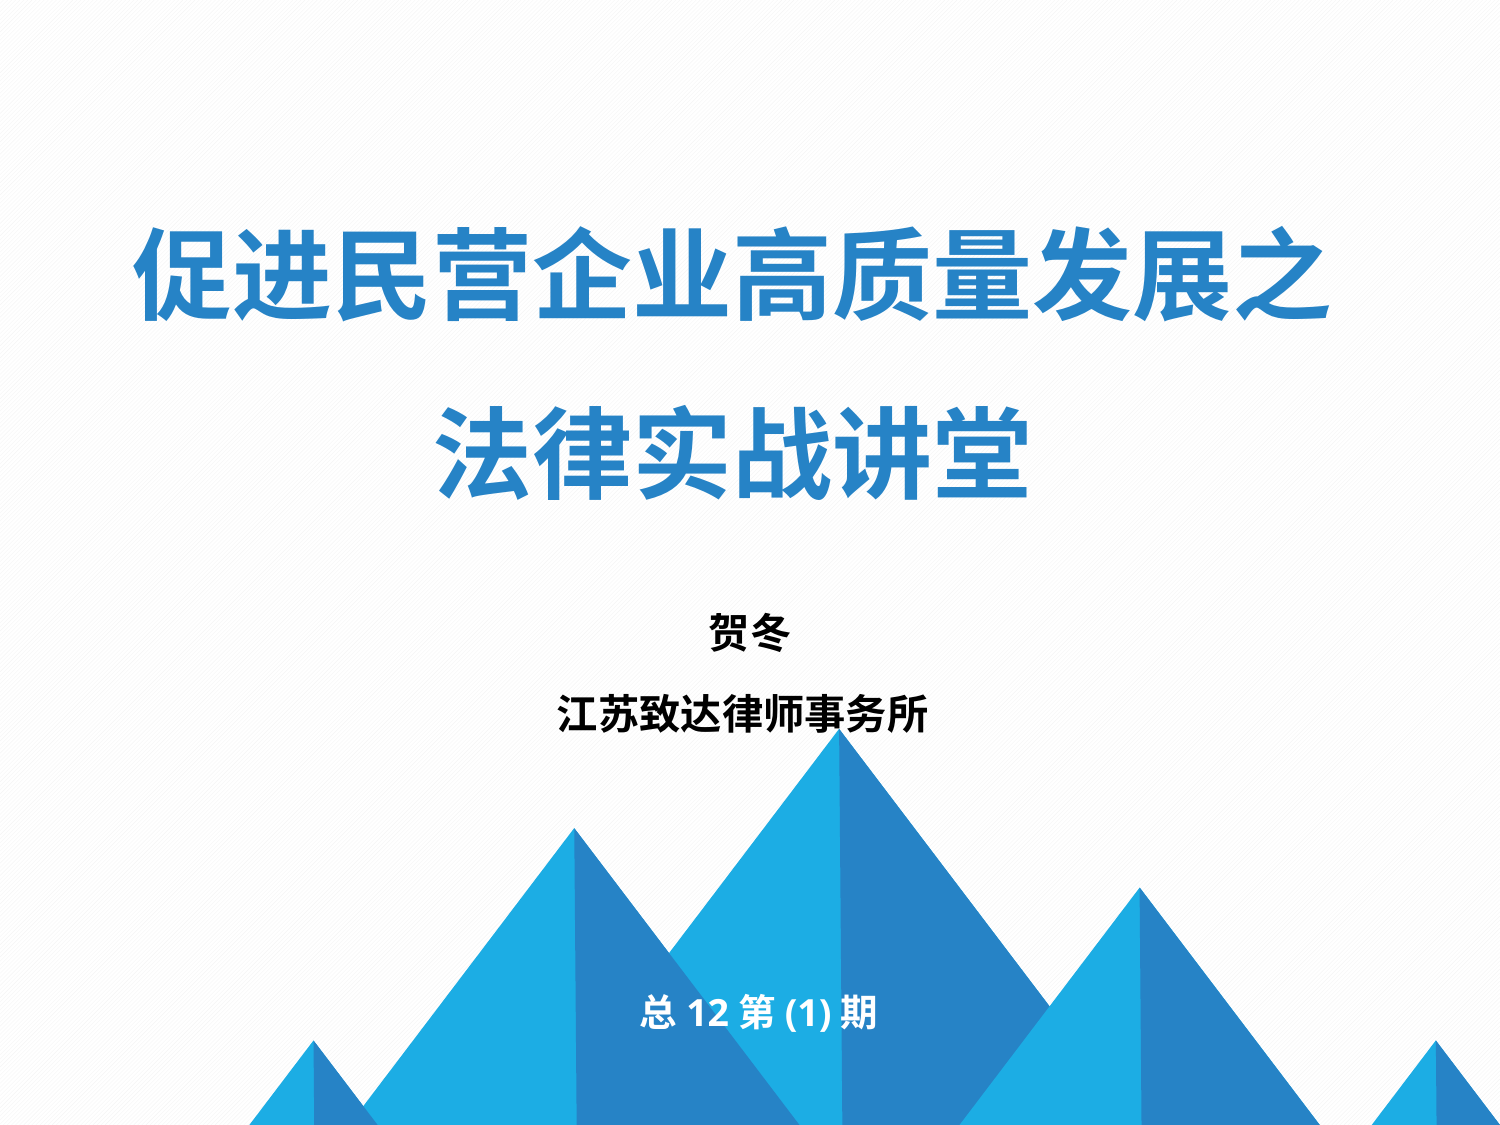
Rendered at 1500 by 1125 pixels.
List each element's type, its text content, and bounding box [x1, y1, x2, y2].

slide_number [1059, 1042, 1397, 1103]
subtitle 贺冬 江苏致达律师事务所 [224, 604, 1276, 754]
text_box 总12第(1)期 [625, 981, 893, 1042]
title 促进民营企业高质量发展之 法律实战讲堂 [94, 211, 1370, 453]
